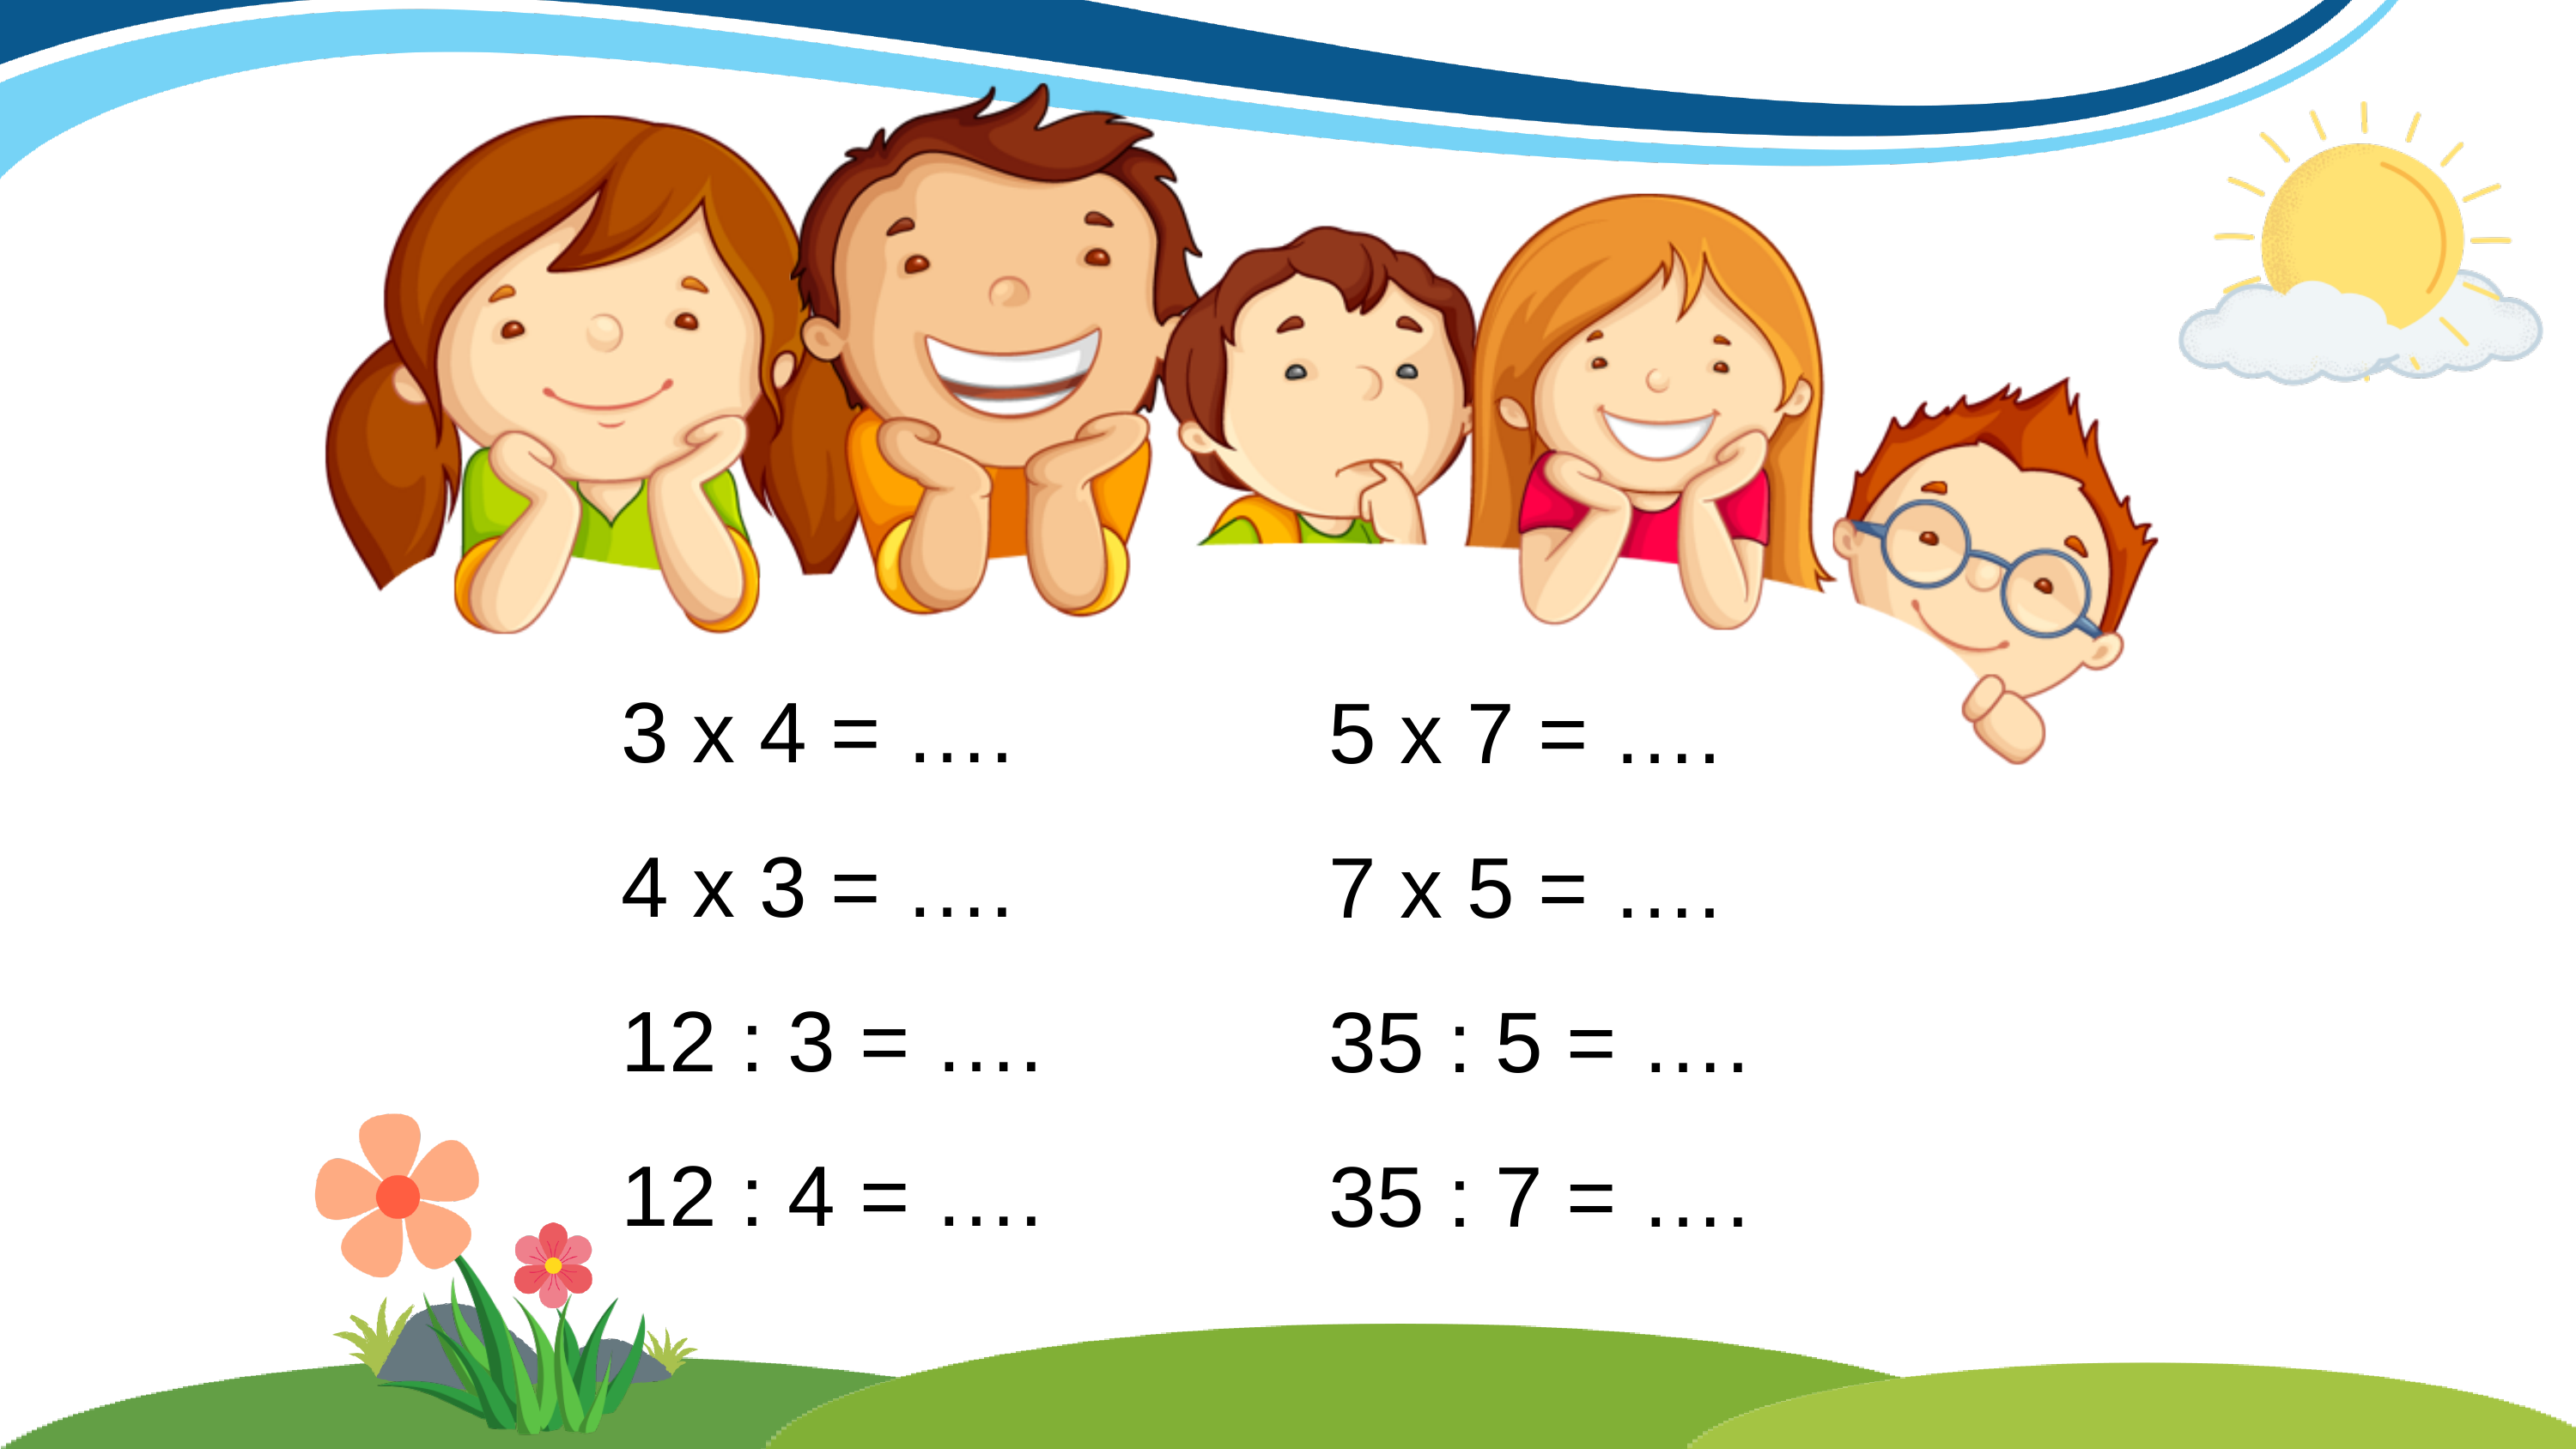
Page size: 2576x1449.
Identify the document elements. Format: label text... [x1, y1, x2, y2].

text_box 5 x 7 = …. 7 x 5 = …. 35 : 5 = …. 35 : 7 = …. [1315, 620, 1860, 1251]
text_box 3 x 4 = …. 4 x 3 = …. 12 : 3 = …. 12 : 4 = …. [609, 650, 1152, 1250]
picture [0, 1108, 2576, 1449]
picture [0, 0, 2543, 786]
